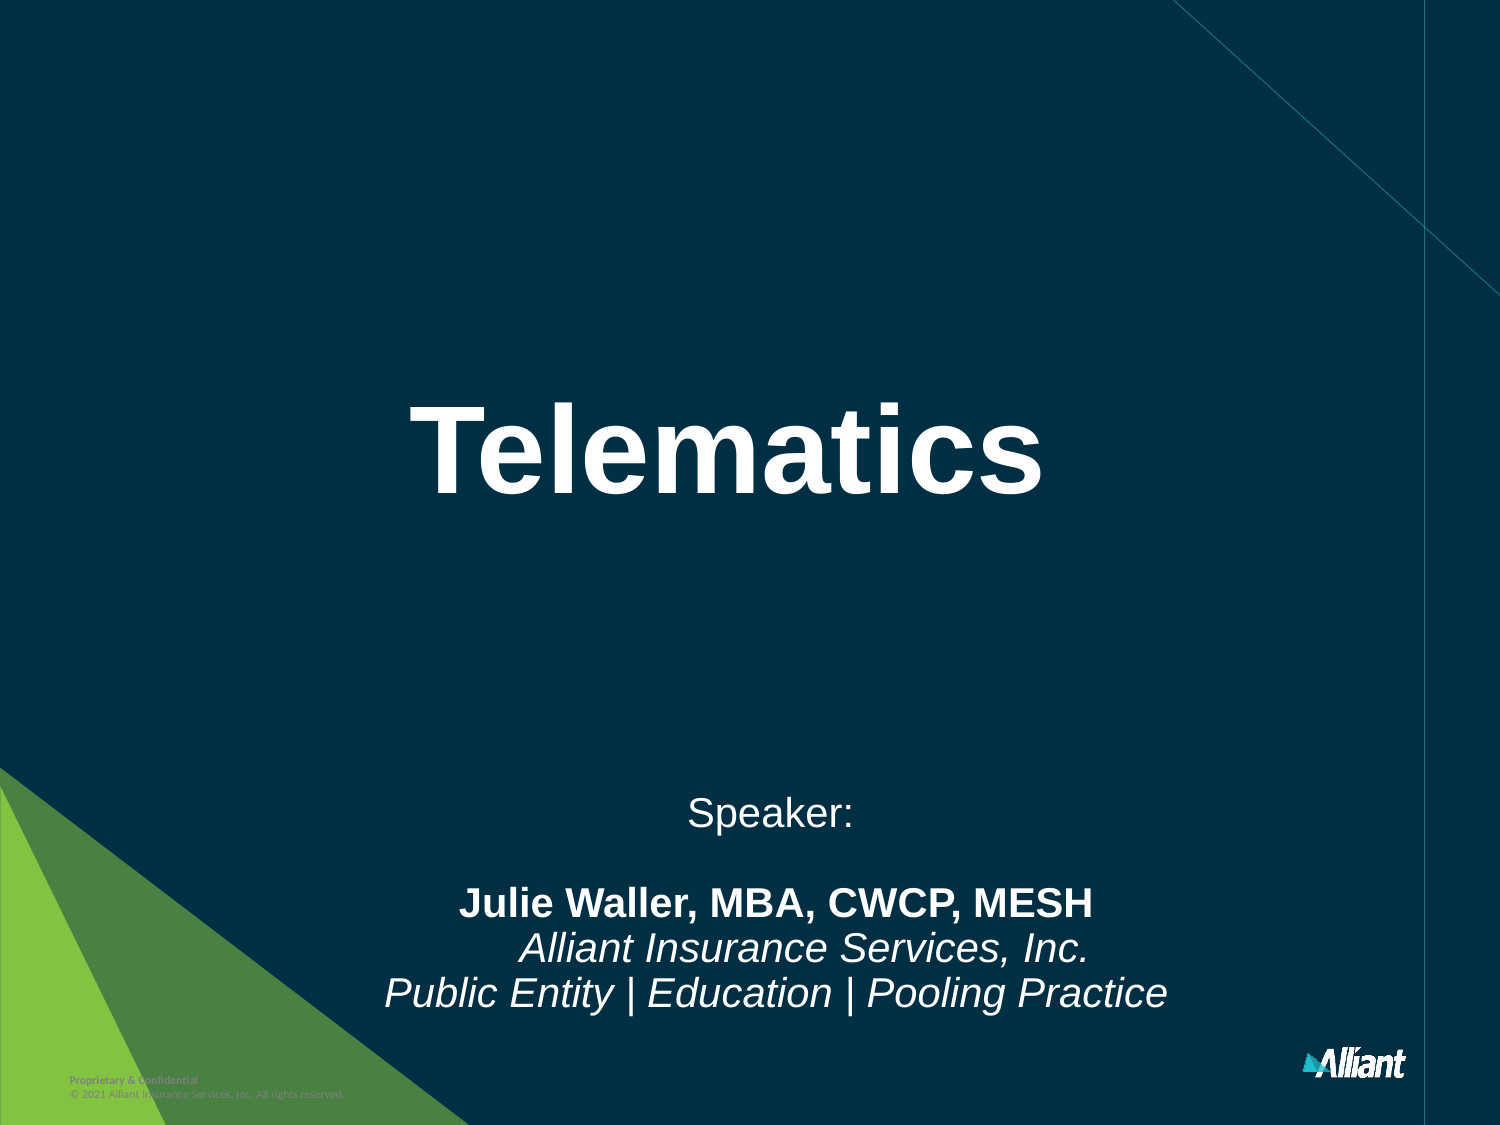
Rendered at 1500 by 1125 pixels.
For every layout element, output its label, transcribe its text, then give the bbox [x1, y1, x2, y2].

picture [1339, 1048, 1393, 1077]
picture [1395, 1050, 1405, 1077]
text_box Speaker: Julie Waller, MBA, CWCP, MESH Alliant Insurance Services, Inc. Public Entity | Education | Pooling Practice [134, 752, 1419, 1025]
picture [1304, 1049, 1336, 1077]
text_box Proprietary & Confidential © 2021 Alliant Insurance Services, Inc. All rights reserved. [54, 1065, 510, 1108]
title Telematics [38, 378, 1419, 553]
